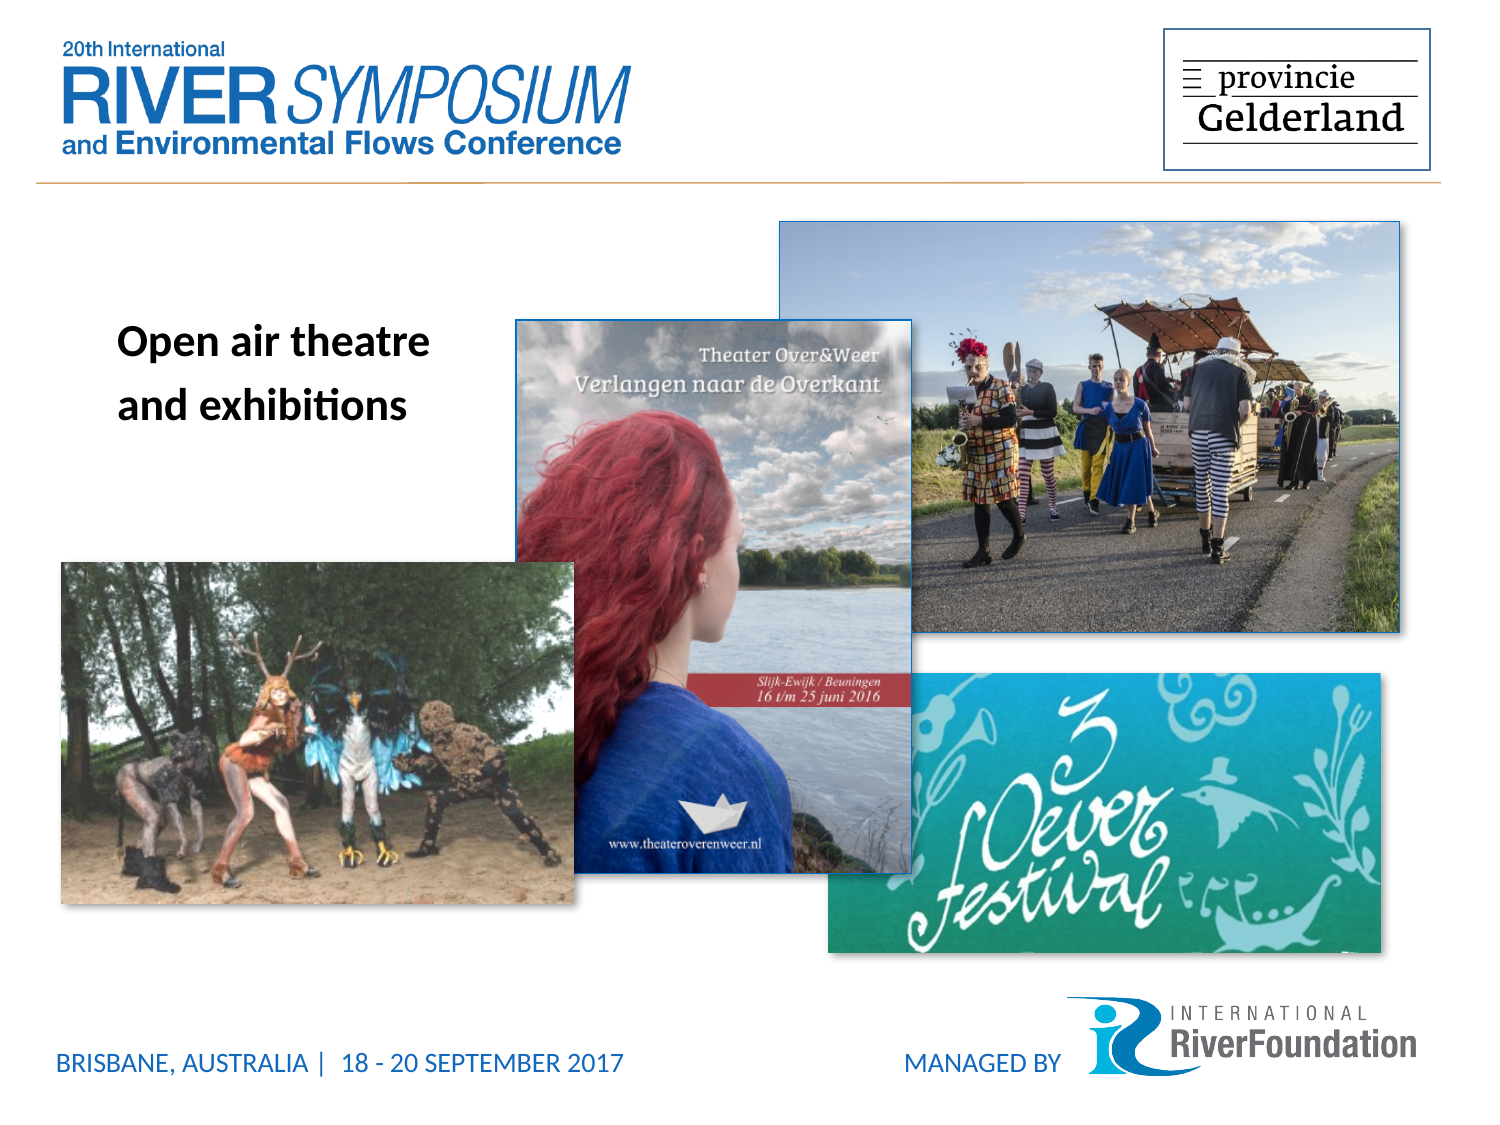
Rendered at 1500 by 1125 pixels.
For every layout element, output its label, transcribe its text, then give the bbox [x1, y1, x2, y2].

picture [1127, 997, 1416, 1076]
picture [1109, 1031, 1118, 1062]
text_box Open air theatre and exhibitions [117, 226, 669, 515]
picture [30, 27, 661, 179]
text_box MANAGED BY [889, 1036, 1100, 1086]
picture [61, 221, 1400, 953]
picture [1183, 60, 1418, 144]
picture [1067, 997, 1139, 1076]
text_box BRISBANE, AUSTRALIA | 18 - 20 SEPTEMBER 2017 [40, 1036, 713, 1086]
text_box [1163, 28, 1431, 171]
